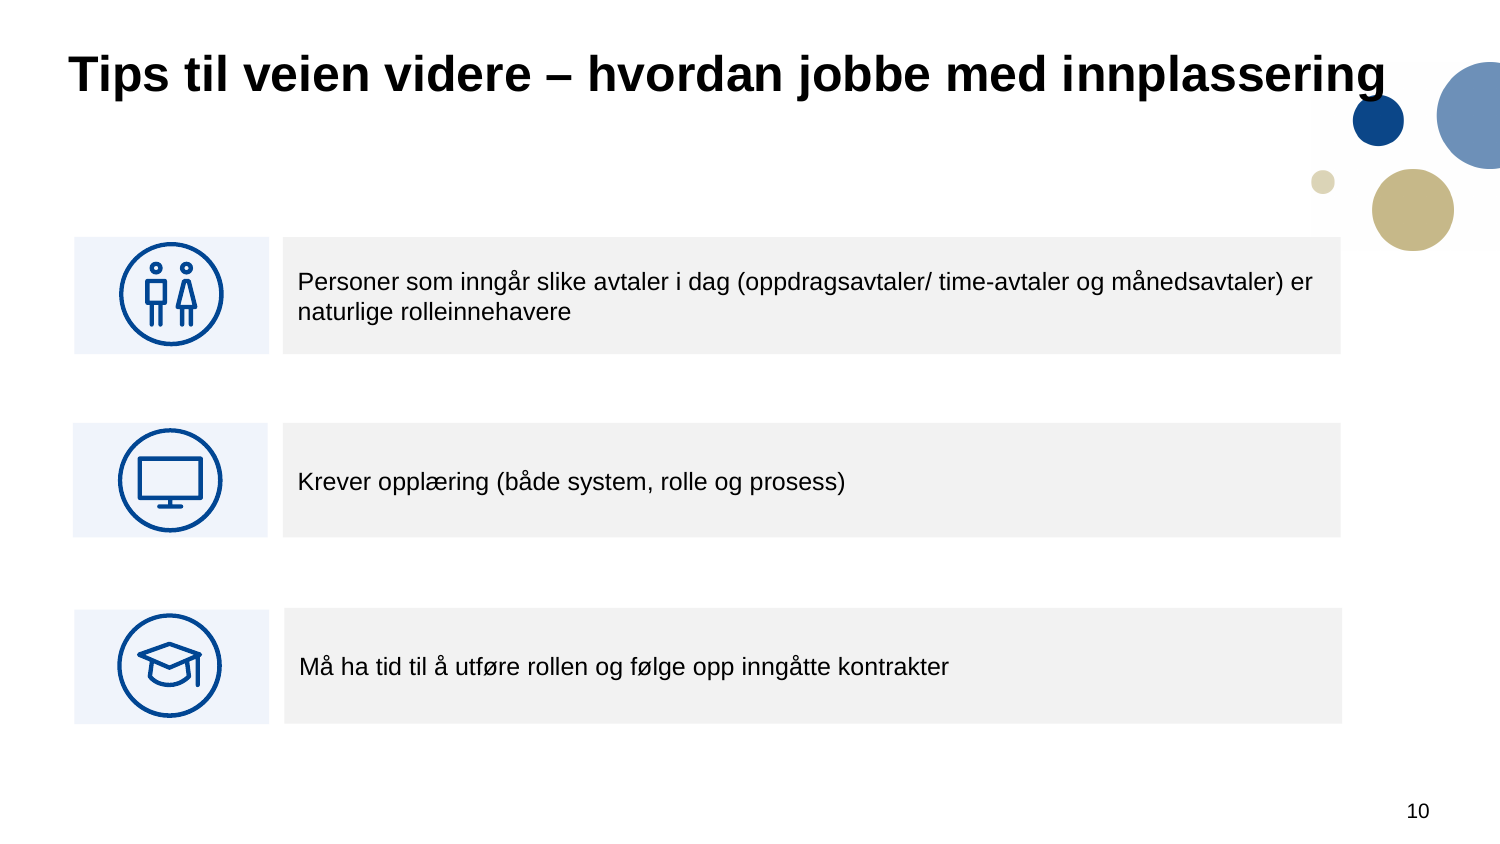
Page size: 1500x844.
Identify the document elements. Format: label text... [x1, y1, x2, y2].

picture [1311, 62, 1500, 251]
title Tips til veien videre – hvordan jobbe med innplassering [53, 33, 1429, 171]
text_box Krever opplæring (både system, rolle og prosess) [281, 421, 1343, 540]
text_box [117, 613, 223, 719]
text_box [117, 427, 223, 533]
text_box Må ha tid til å utføre rollen og følge opp inngåtte kontrakter [282, 606, 1344, 726]
text_box [72, 607, 271, 726]
text_box [71, 421, 270, 540]
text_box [118, 241, 224, 347]
text_box [72, 235, 271, 356]
text_box Personer som inngår slike avtaler i dag (oppdragsavtaler/ time-avtaler og månedsavtaler) er naturlige rolleinnehavere [281, 235, 1343, 356]
